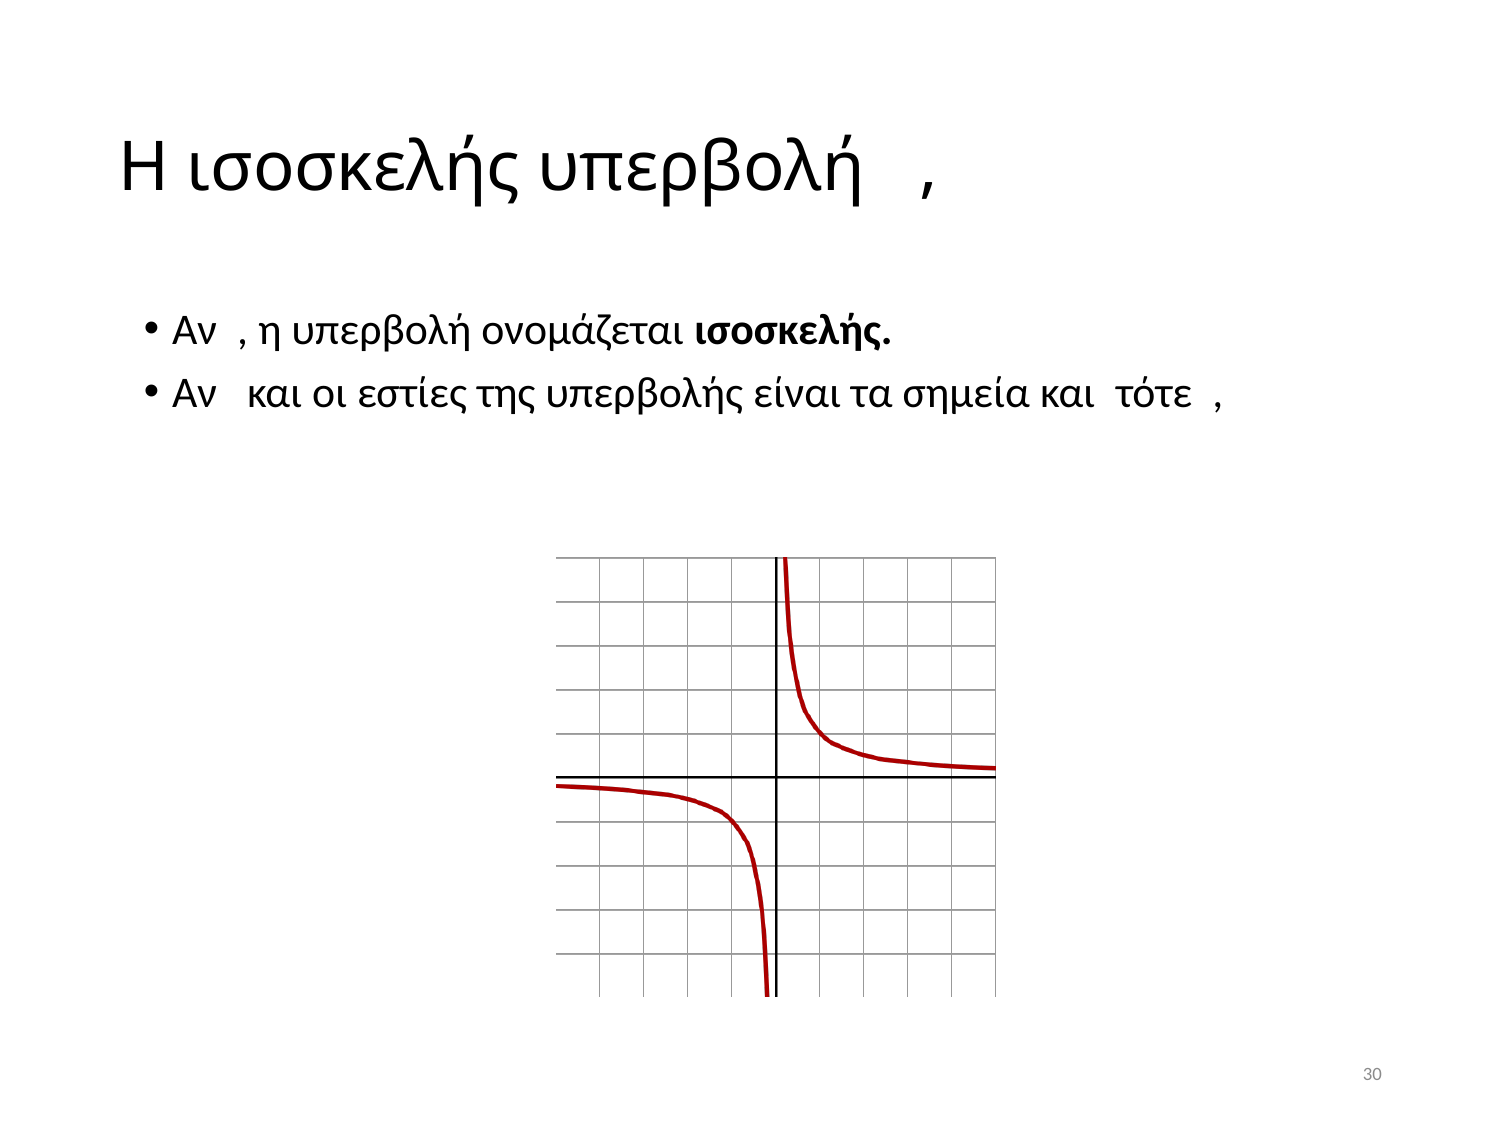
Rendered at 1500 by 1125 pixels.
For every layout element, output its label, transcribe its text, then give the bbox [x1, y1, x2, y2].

slide_number 30 [1059, 1042, 1397, 1103]
picture [556, 556, 996, 997]
